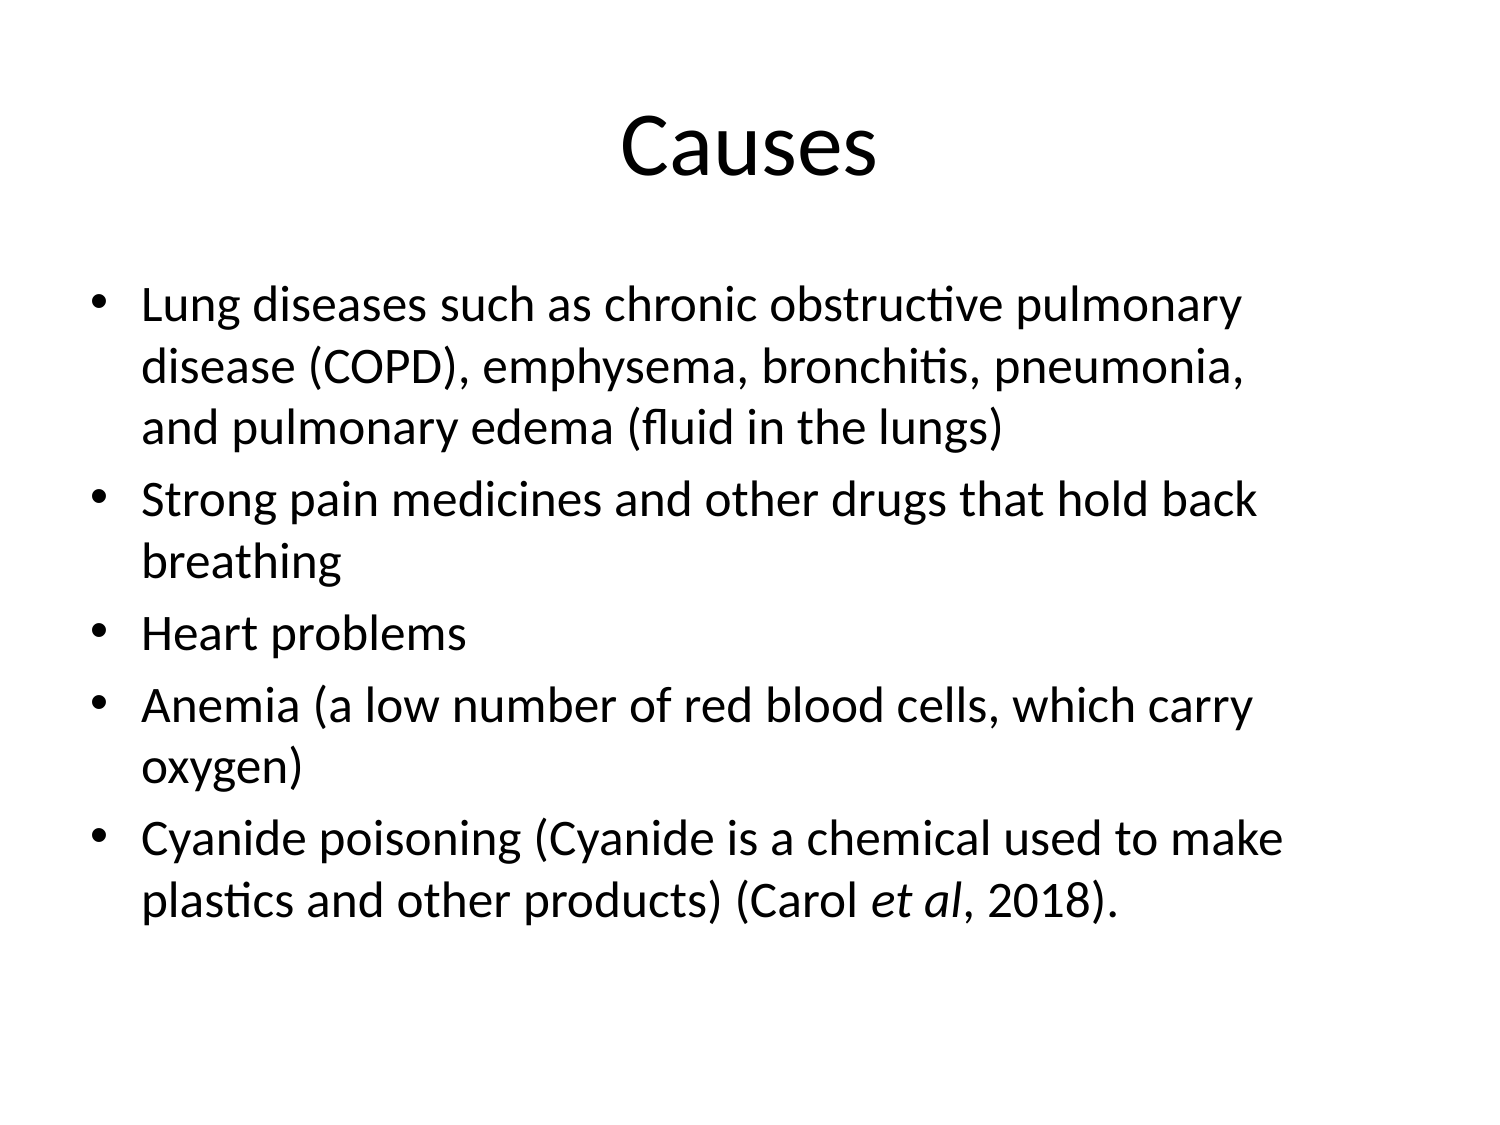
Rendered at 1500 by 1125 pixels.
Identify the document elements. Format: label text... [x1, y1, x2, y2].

title Causes [75, 45, 1425, 233]
list Lung diseases such as chronic obstructive pulmonary disease (COPD), emphysema, bronchitis, pneumonia, and pulmonary edema (fluid in the lungs) Strong pain medicines and other drugs that hold back breathing Heart problems Anemia (a low number of red blood cells, which carry oxygen) Cyanide poisoning (Cyanide is a chemical used to make plastics and other products) (Carol et al, 2018). [75, 262, 1425, 1005]
